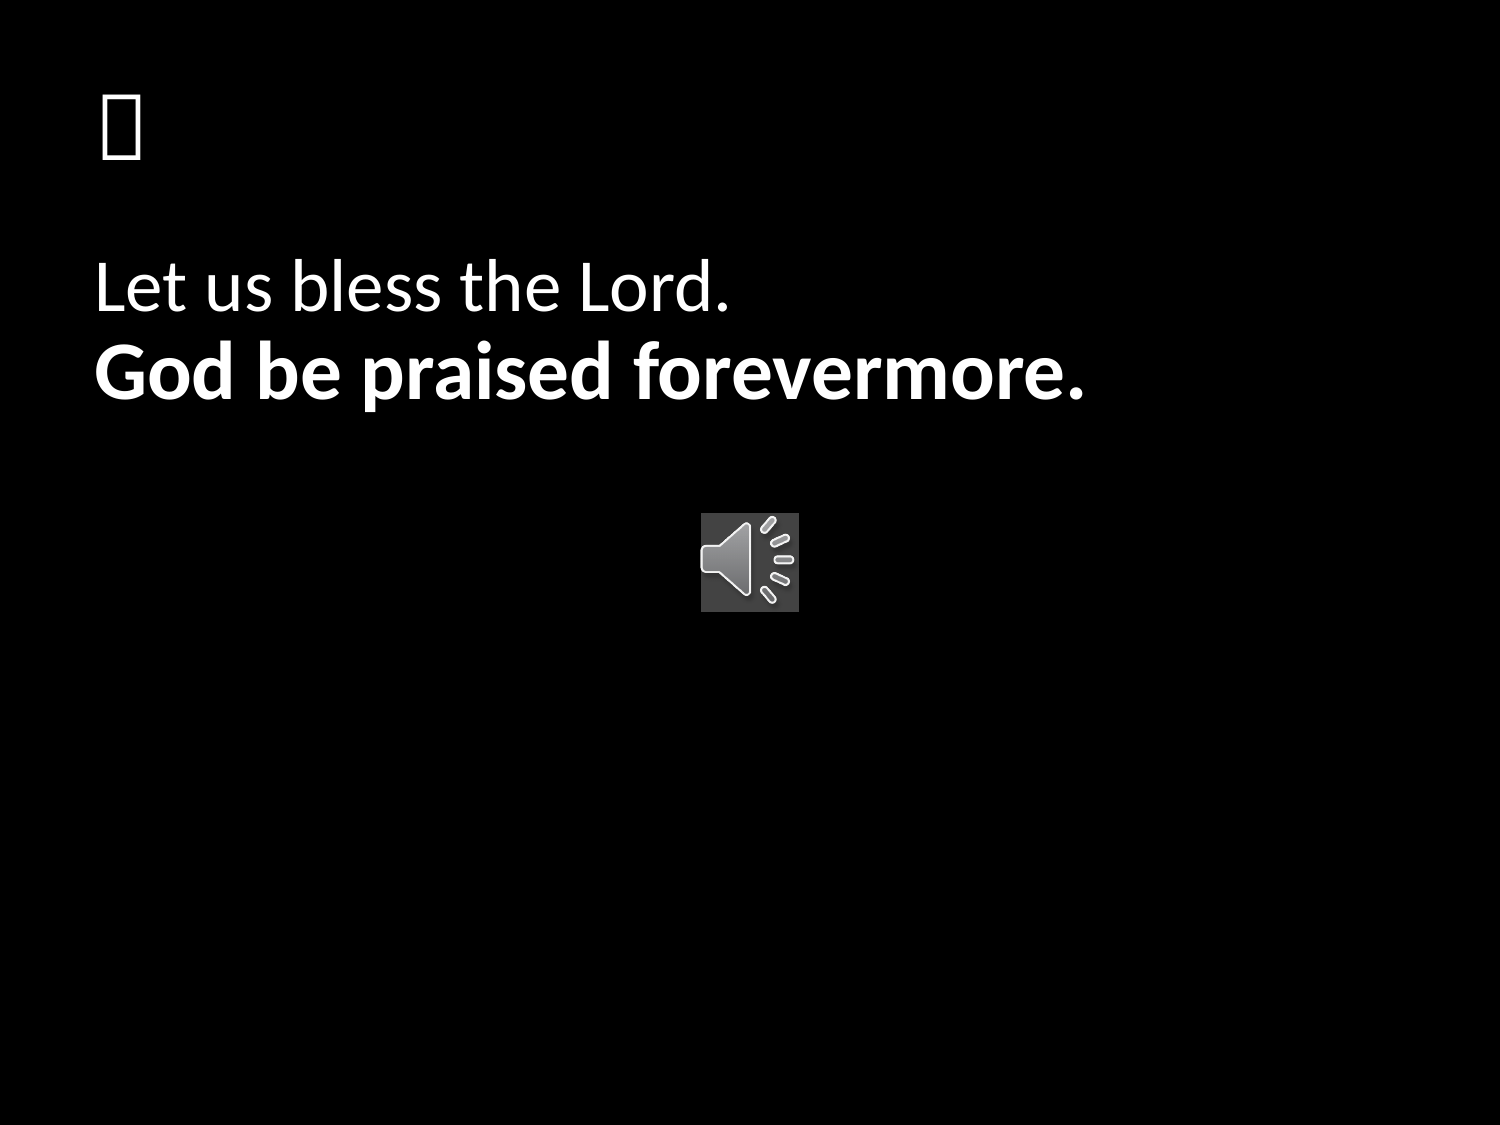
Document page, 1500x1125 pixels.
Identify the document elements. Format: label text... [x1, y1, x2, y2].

list Let us bless the Lord. God be praised forevermore. [79, 239, 1419, 1037]
title  [79, 59, 1419, 202]
picture [699, 512, 800, 613]
